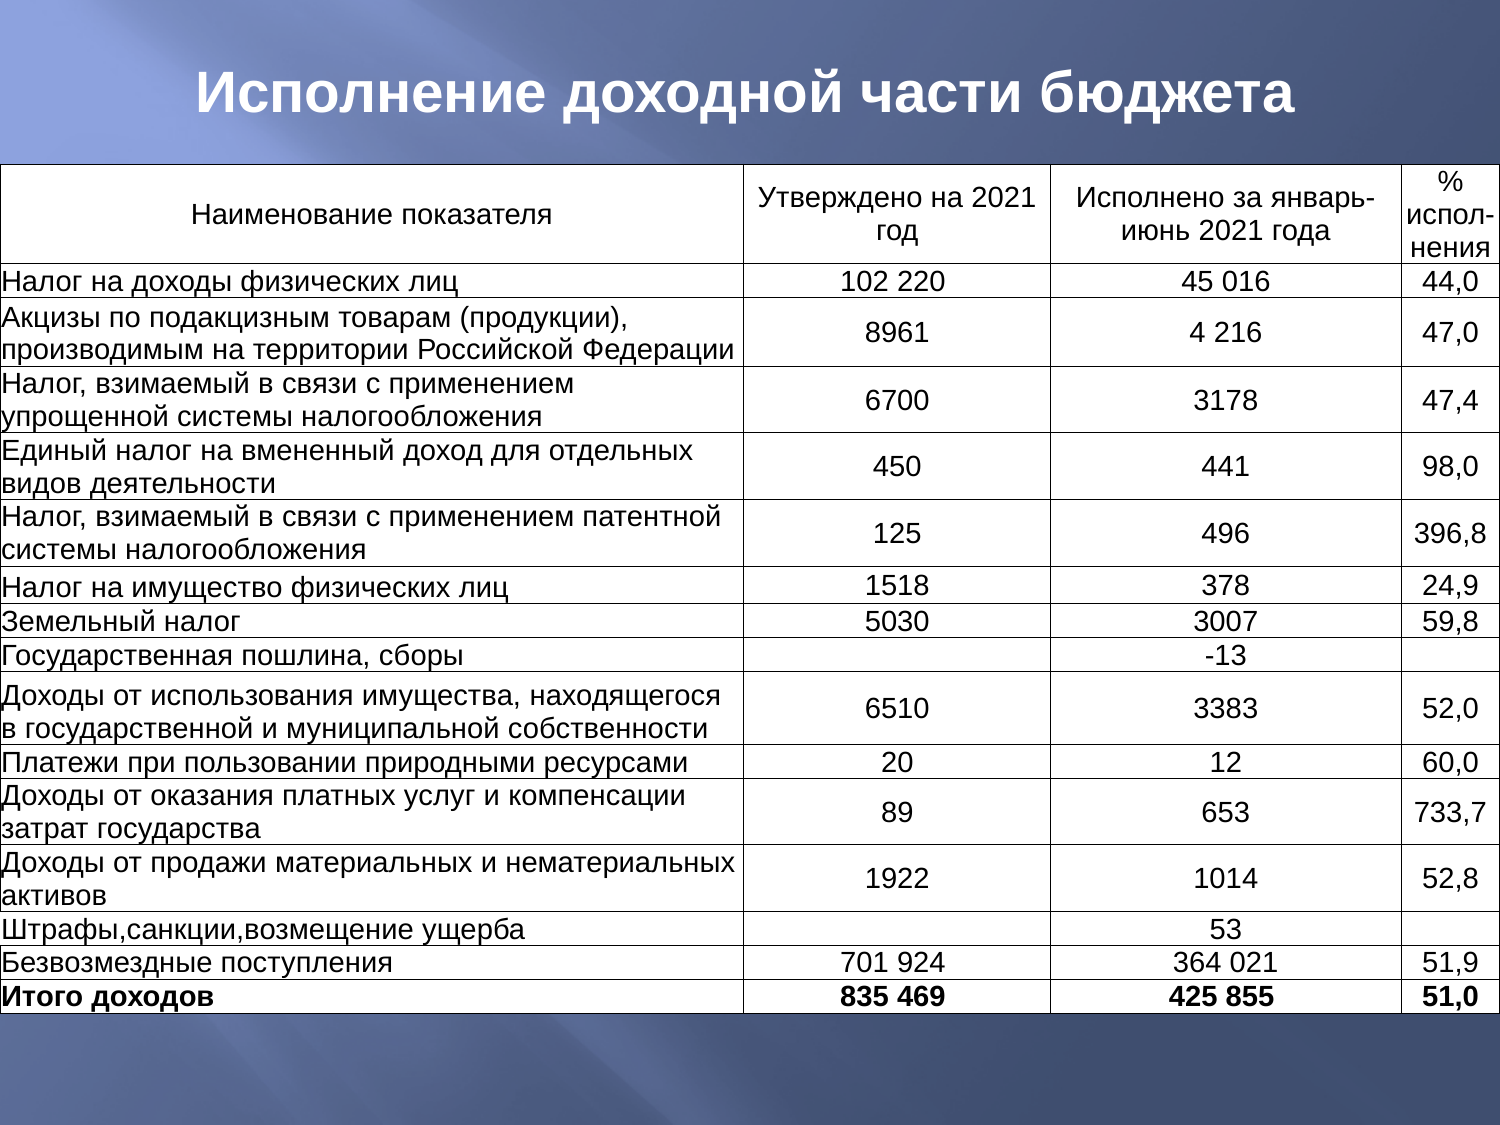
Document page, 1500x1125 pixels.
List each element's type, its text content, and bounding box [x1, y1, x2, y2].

table_cell -13 [1051, 638, 1401, 671]
title Исполнение доходной части бюджета [70, 35, 1421, 144]
table_header Наименование показателя [1, 165, 743, 263]
table_cell Штрафы,санкции,возмещение ущерба [0, 912, 743, 945]
table_header Утверждено на 2021 год [744, 165, 1050, 263]
table_cell Доходы от оказания платных услуг и компенсации затрат государства [1, 779, 743, 844]
table_cell 701 924 [744, 946, 1050, 979]
table_cell 60,0 [1402, 745, 1499, 778]
table_cell Земельный налог [1, 604, 743, 637]
table_cell Доходы от продажи материальных и нематериальных активов [1, 845, 743, 911]
table_cell [744, 912, 1050, 945]
table_cell 20 [744, 745, 1050, 778]
table_cell 441 [1051, 433, 1401, 499]
table_cell 53 [1051, 912, 1401, 945]
table_cell Безвозмездные поступления [1, 946, 743, 979]
table_cell 47,0 [1402, 298, 1499, 366]
table_header % испол-нения [1402, 165, 1499, 263]
table_cell 8961 [744, 298, 1050, 366]
table_cell 52,8 [1402, 845, 1499, 911]
table_cell Государственная пошлина, сборы [1, 638, 743, 671]
table_cell Налог на доходы физических лиц [1, 264, 743, 297]
table_cell Налог, взимаемый в связи с применением патентной системы налогообложения [1, 500, 743, 566]
table_cell 396,8 [1402, 500, 1499, 566]
table_cell 6510 [744, 672, 1050, 744]
table_cell 733,7 [1402, 779, 1499, 844]
table_cell 1922 [744, 845, 1050, 911]
table_cell 835 469 [744, 980, 1050, 1013]
table_header Исполнено за январь-июнь 2021 года [1051, 165, 1401, 263]
table_cell 59,8 [1402, 604, 1499, 637]
table_cell 102 220 [744, 264, 1050, 297]
table_cell 3383 [1051, 672, 1401, 744]
table_cell 425 855 [1051, 980, 1401, 1013]
table_cell 3007 [1051, 604, 1401, 637]
table_cell 89 [744, 779, 1050, 844]
table_cell 378 [1051, 567, 1401, 603]
table_cell 5030 [744, 604, 1050, 637]
table_cell Единый налог на вмененный доход для отдельных видов деятельности [1, 433, 743, 499]
table_cell 51,9 [1402, 946, 1499, 979]
table_cell 51,0 [1402, 980, 1499, 1013]
table_cell Акцизы по подакцизным товарам (продукции), производимым на территории Российской Федерации [1, 298, 743, 366]
table_cell 364 021 [1051, 946, 1401, 979]
table_cell 1518 [744, 567, 1050, 603]
table_cell 3178 [1051, 367, 1401, 432]
table_cell 125 [744, 500, 1050, 566]
table_cell 12 [1051, 745, 1401, 778]
table_cell Платежи при пользовании природными ресурсами [1, 745, 743, 778]
table_cell [744, 638, 1050, 671]
table_cell Итого доходов [1, 980, 743, 1013]
table_cell [1402, 638, 1499, 671]
table_cell 450 [744, 433, 1050, 499]
table_cell 47,4 [1402, 367, 1499, 432]
table_cell 44,0 [1402, 264, 1499, 297]
table_cell [1402, 912, 1499, 945]
table_cell 1014 [1051, 845, 1401, 911]
table_cell 4 216 [1051, 298, 1401, 366]
table_cell 45 016 [1051, 264, 1401, 297]
table_cell 653 [1051, 779, 1401, 844]
table_cell 6700 [744, 367, 1050, 432]
table_cell 24,9 [1402, 567, 1499, 603]
table_cell Доходы от использования имущества, находящегося в государственной и муниципальной собственности [1, 672, 743, 744]
table_cell Налог, взимаемый в связи с применением упрощенной системы налогообложения [1, 367, 743, 432]
table_cell 496 [1051, 500, 1401, 566]
table_cell Налог на имущество физических лиц [1, 567, 743, 603]
table_cell 98,0 [1402, 433, 1499, 499]
table_cell 52,0 [1402, 672, 1499, 744]
